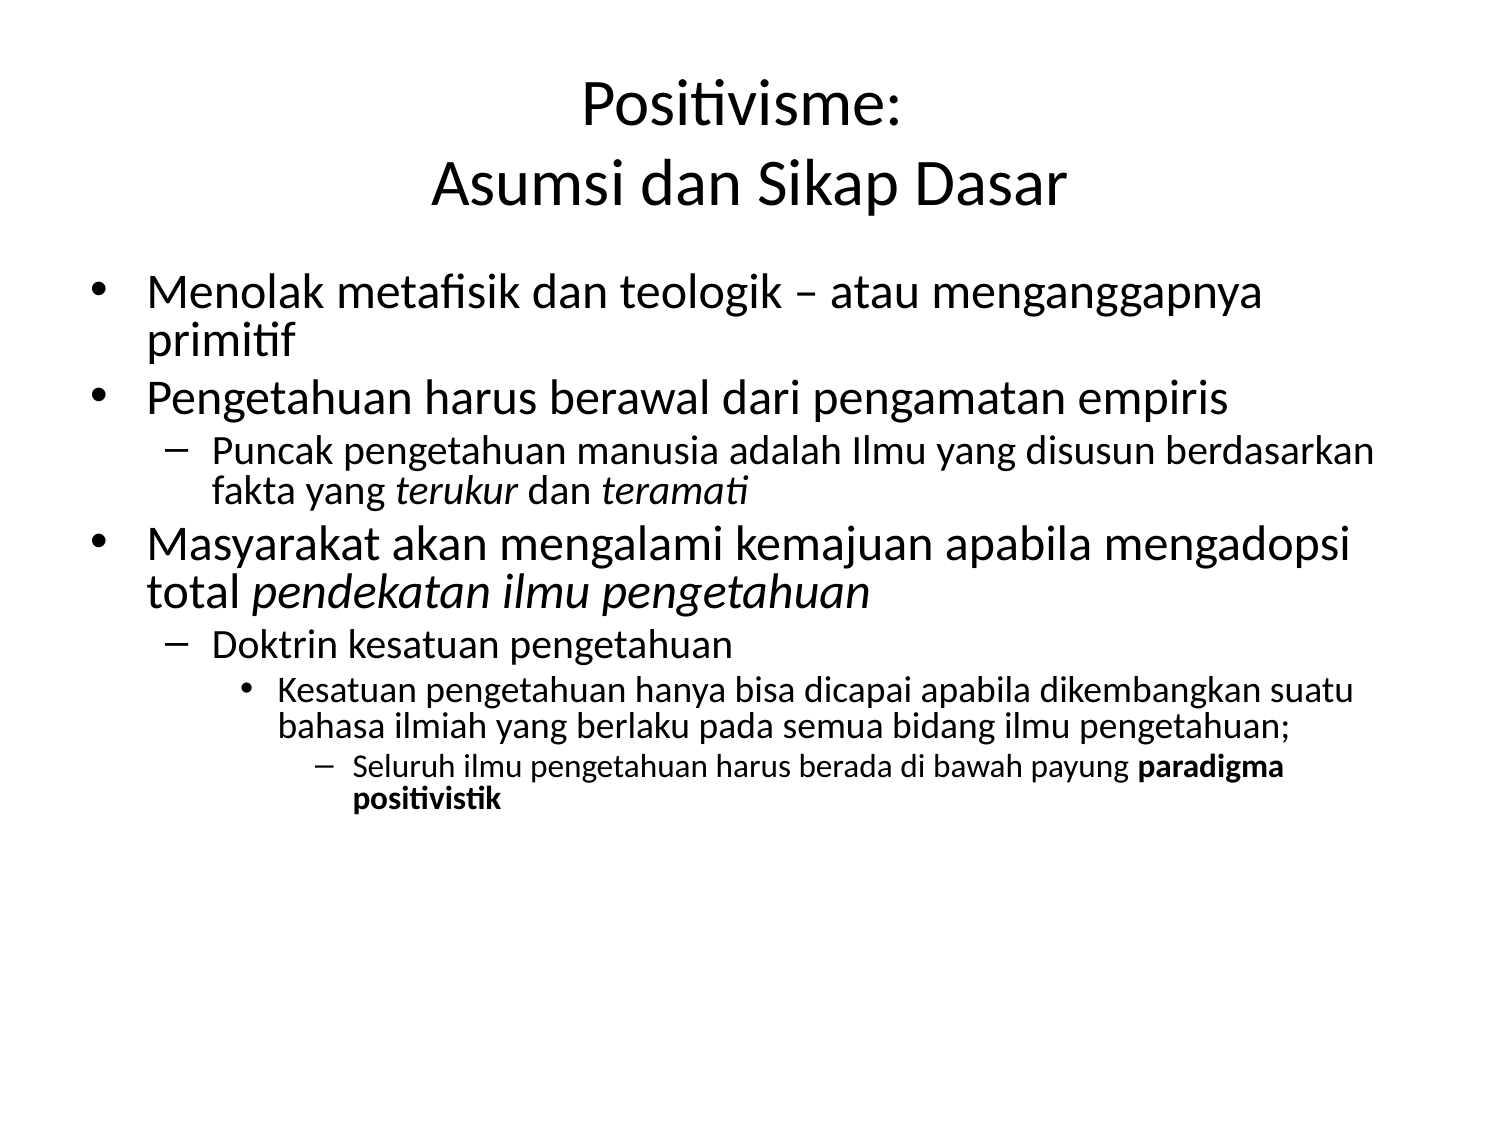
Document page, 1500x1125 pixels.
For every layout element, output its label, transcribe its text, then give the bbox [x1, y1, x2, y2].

title Positivisme: Asumsi dan Sikap Dasar [75, 45, 1425, 233]
list Menolak metafisik dan teologik – atau menganggapnya primitif Pengetahuan harus berawal dari pengamatan empiris Puncak pengetahuan manusia adalah Ilmu yang disusun berdasarkan fakta yang terukur dan teramati Masyarakat akan mengalami kemajuan apabila mengadopsi total pendekatan ilmu pengetahuan Doktrin kesatuan pengetahuan Kesatuan pengetahuan hanya bisa dicapai apabila dikembangkan suatu bahasa ilmiah yang berlaku pada semua bidang ilmu pengetahuan; Seluruh ilmu pengetahuan harus berada di bawah payung paradigma positivistik [75, 262, 1425, 1005]
